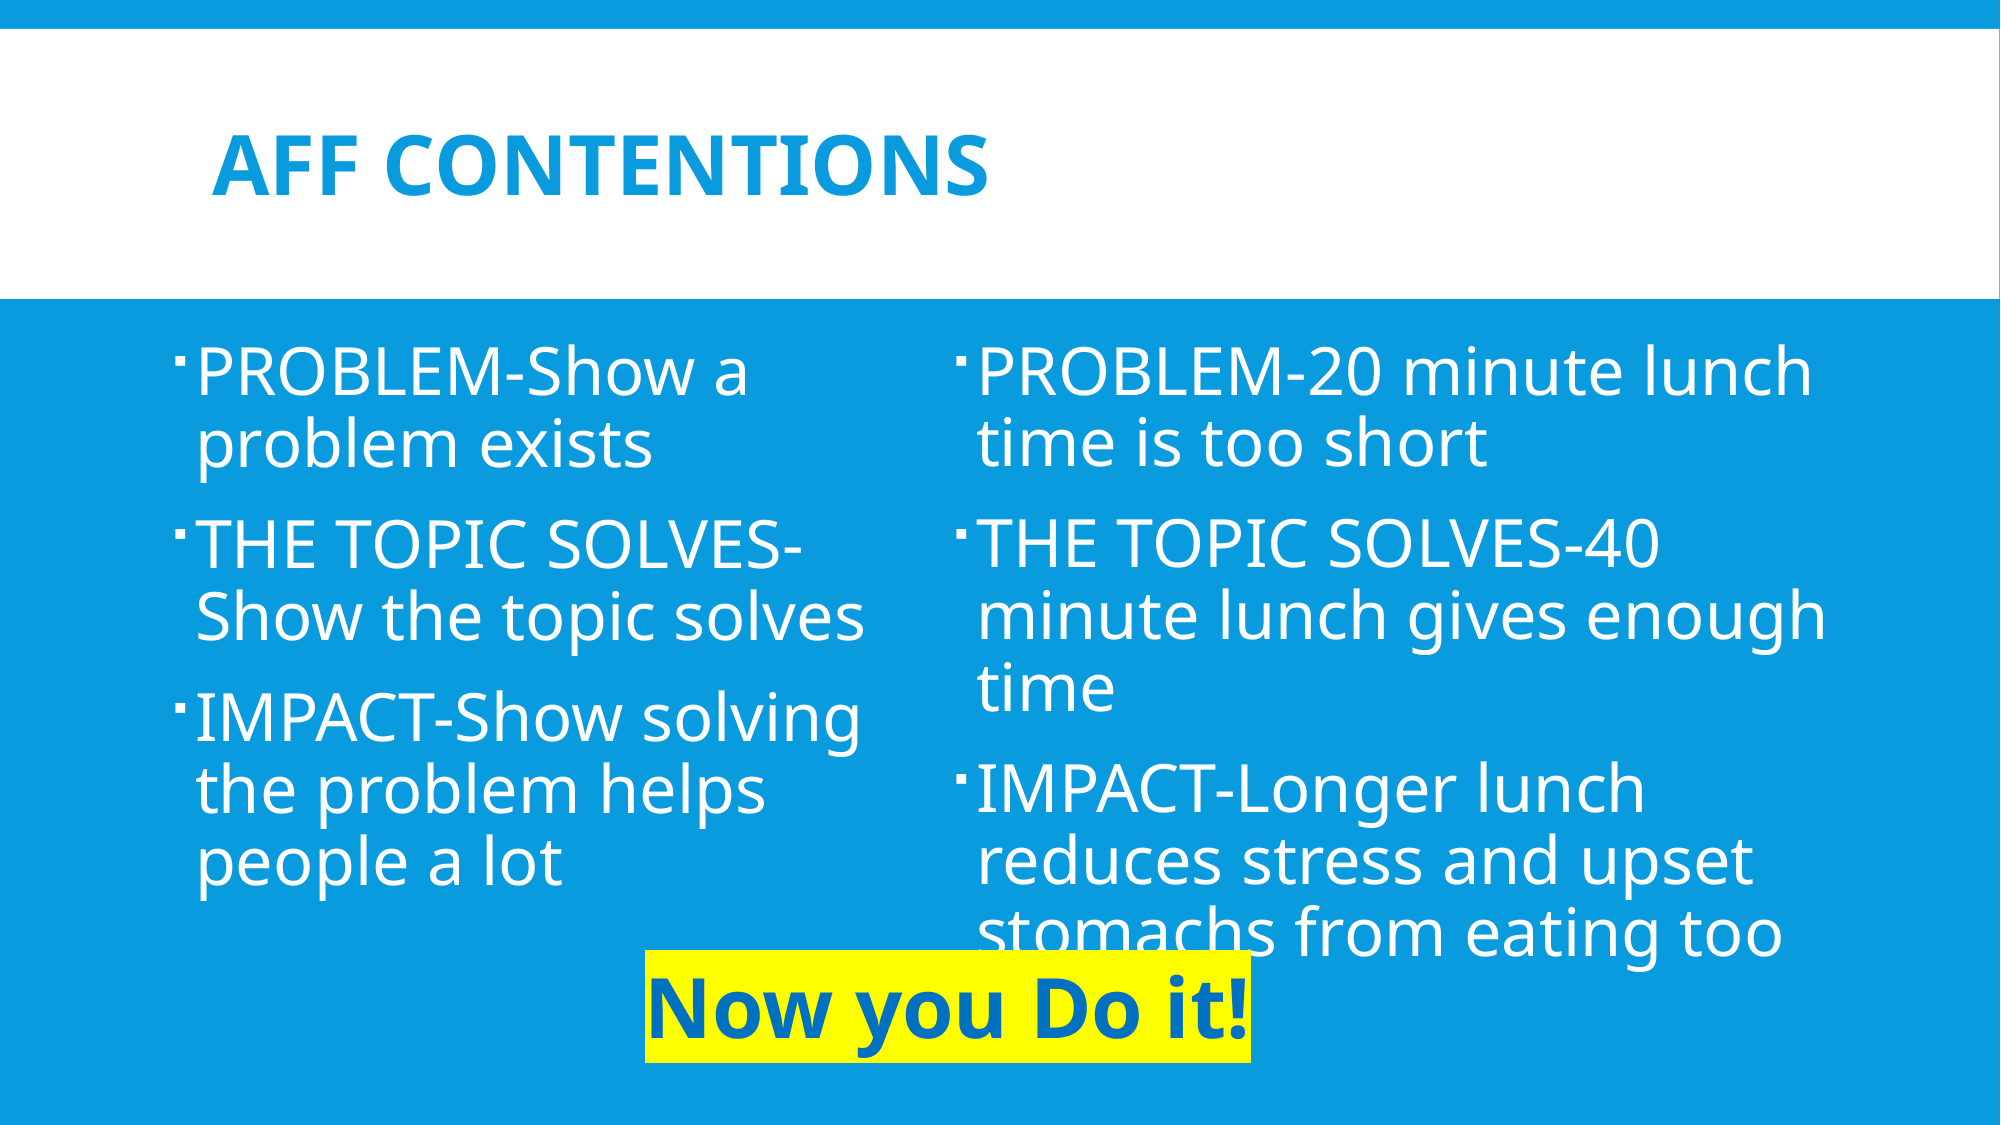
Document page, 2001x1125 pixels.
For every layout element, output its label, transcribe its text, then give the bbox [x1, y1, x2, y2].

list PROBLEM-Show a problem exists THE TOPIC SOLVES-Show the topic solves IMPACT-Show solving the problem helps people a lot [150, 329, 931, 1020]
text_box Now you Do it! [630, 948, 1443, 1063]
title AFF CONTENTIONS [197, 46, 1803, 295]
text_box PROBLEM-20 minute lunch time is too short THE TOPIC SOLVES-40 minute lunch gives enough time IMPACT-Longer lunch reduces stress and upset stomachs from eating too fast. [931, 329, 1913, 1020]
